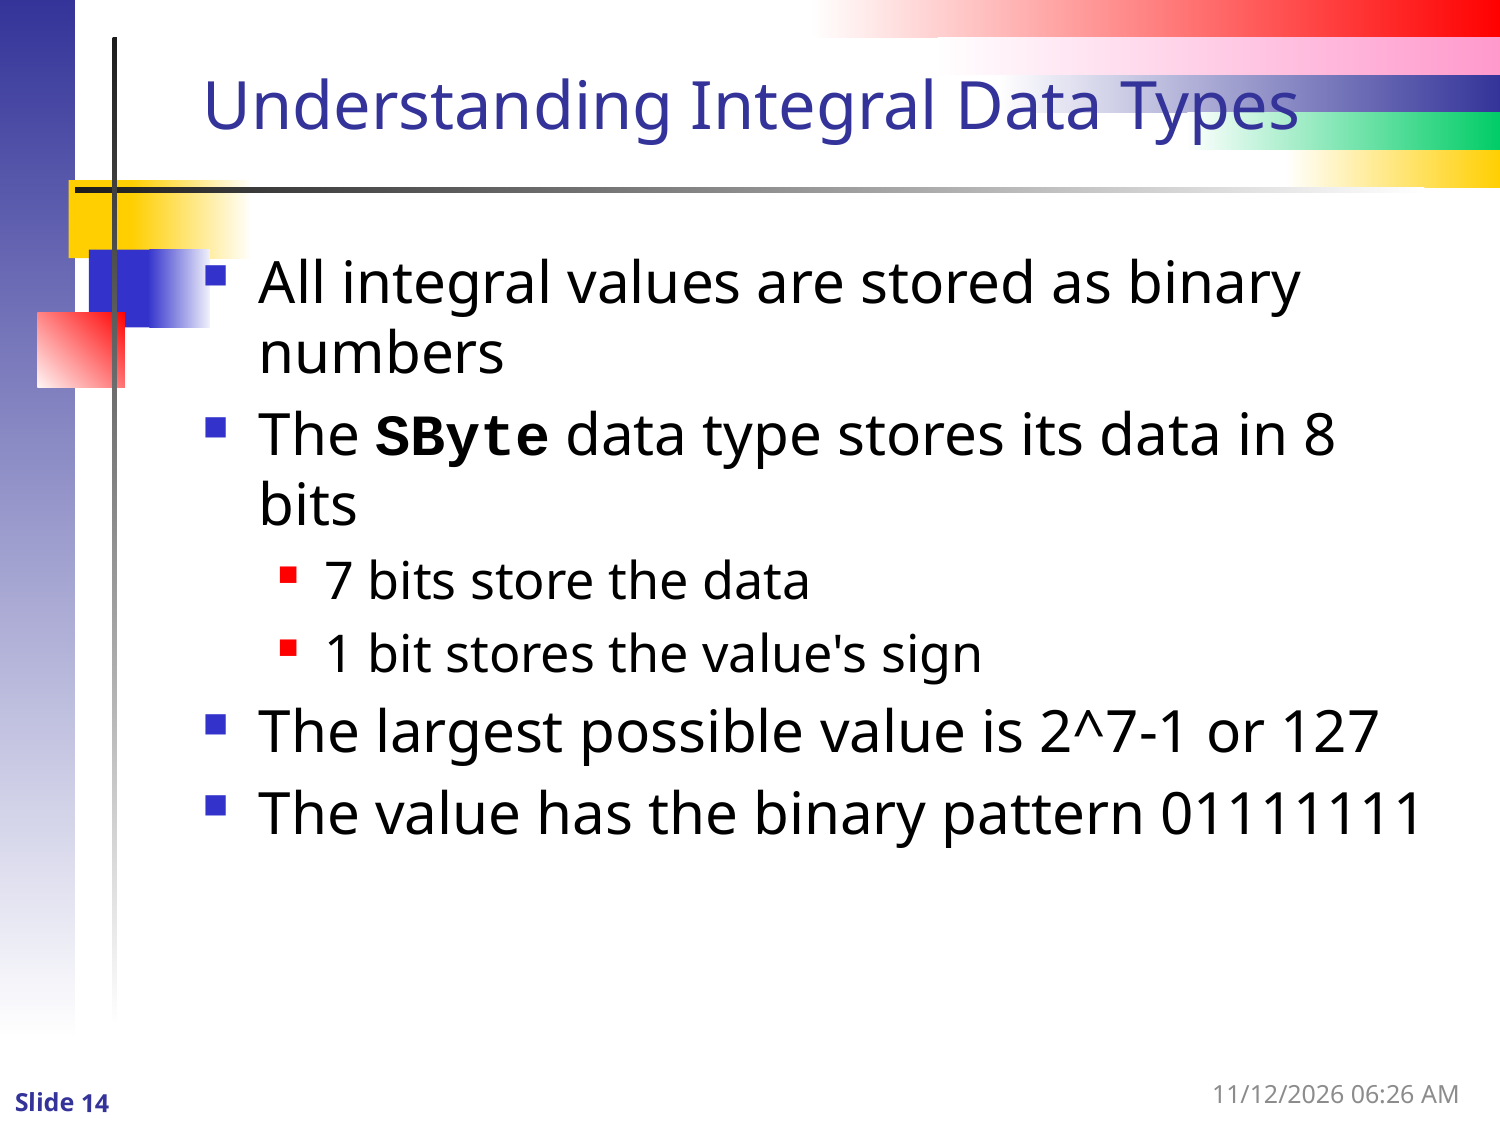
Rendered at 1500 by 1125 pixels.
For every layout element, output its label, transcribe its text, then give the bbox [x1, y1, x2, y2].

title Understanding Integral Data Types [187, 37, 1467, 151]
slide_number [1137, 1065, 1475, 1125]
list All integral values are stored as binary numbers The SByte data type stores its data in 8 bits 7 bits store the data 1 bit stores the value's sign The largest possible value is 2^7-1 or 127 The value has the binary pattern 01111111 [187, 237, 1463, 988]
